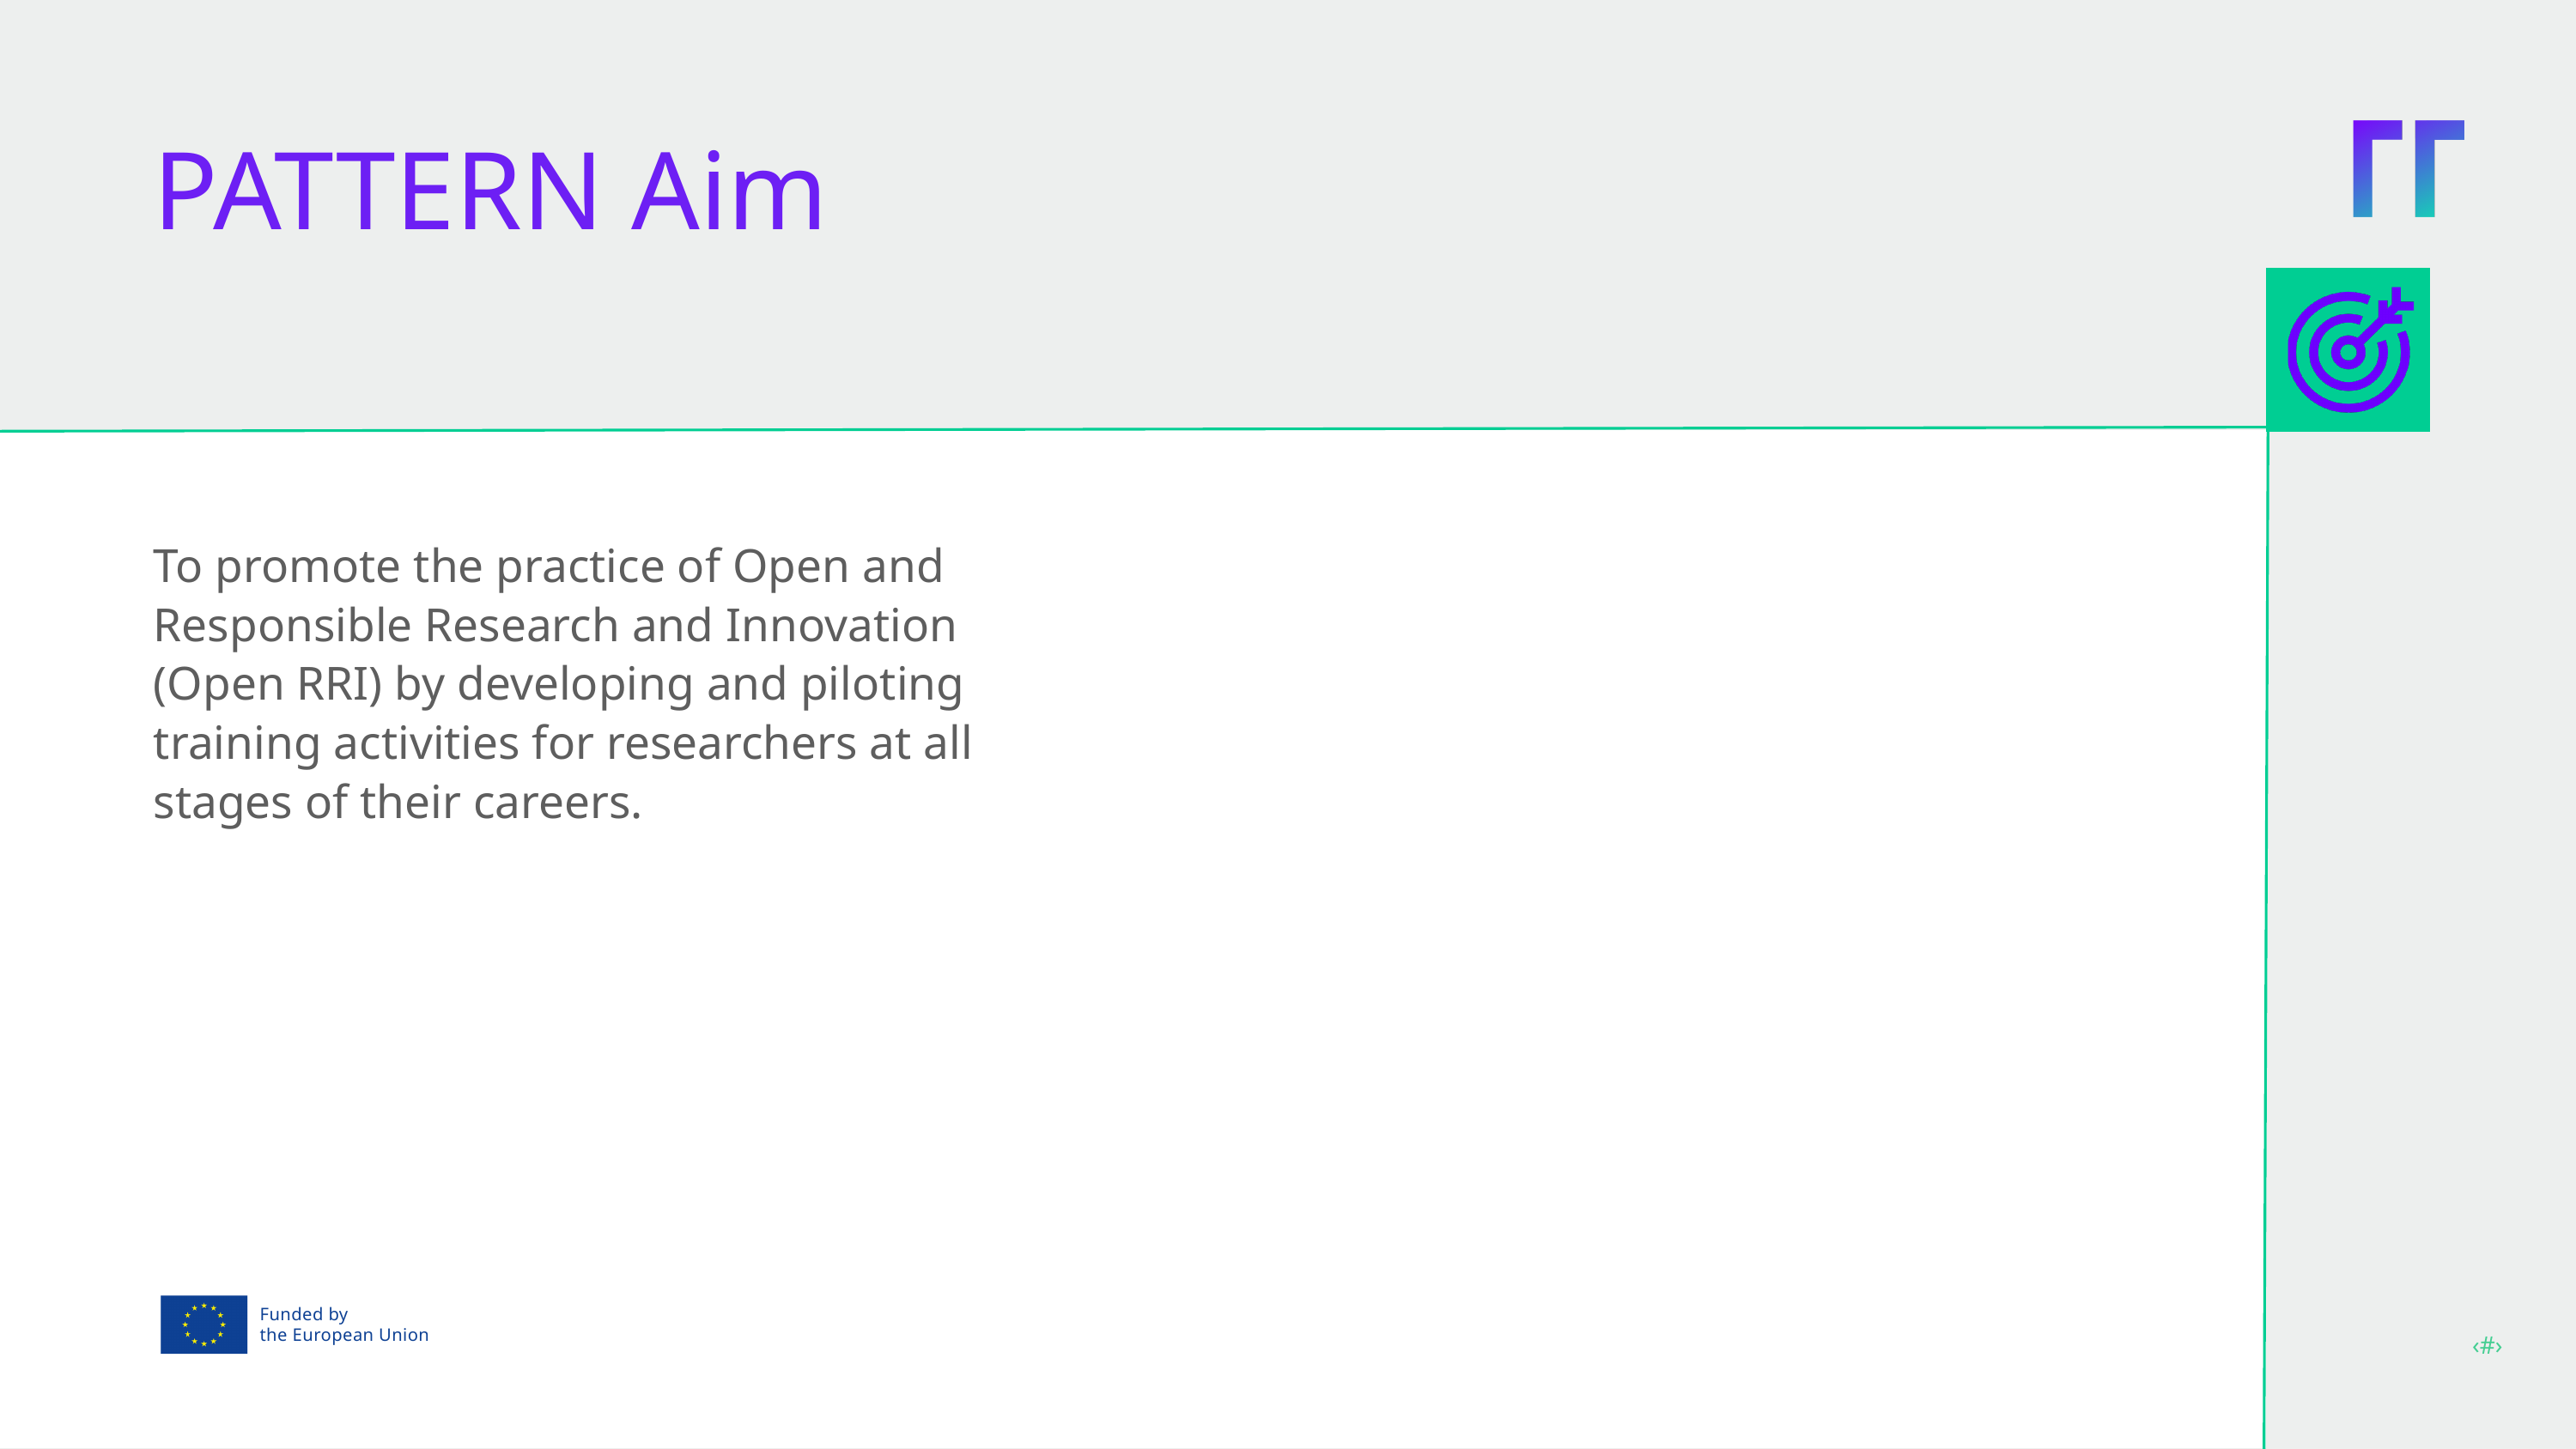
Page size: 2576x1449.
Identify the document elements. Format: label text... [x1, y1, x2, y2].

text_box ‹#› [2357, 1329, 2503, 1359]
text_box [2353, 120, 2464, 217]
text_box PATTERN Aim [154, 135, 982, 252]
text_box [2265, 267, 2431, 433]
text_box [0, 430, 2267, 1449]
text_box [158, 1294, 434, 1355]
